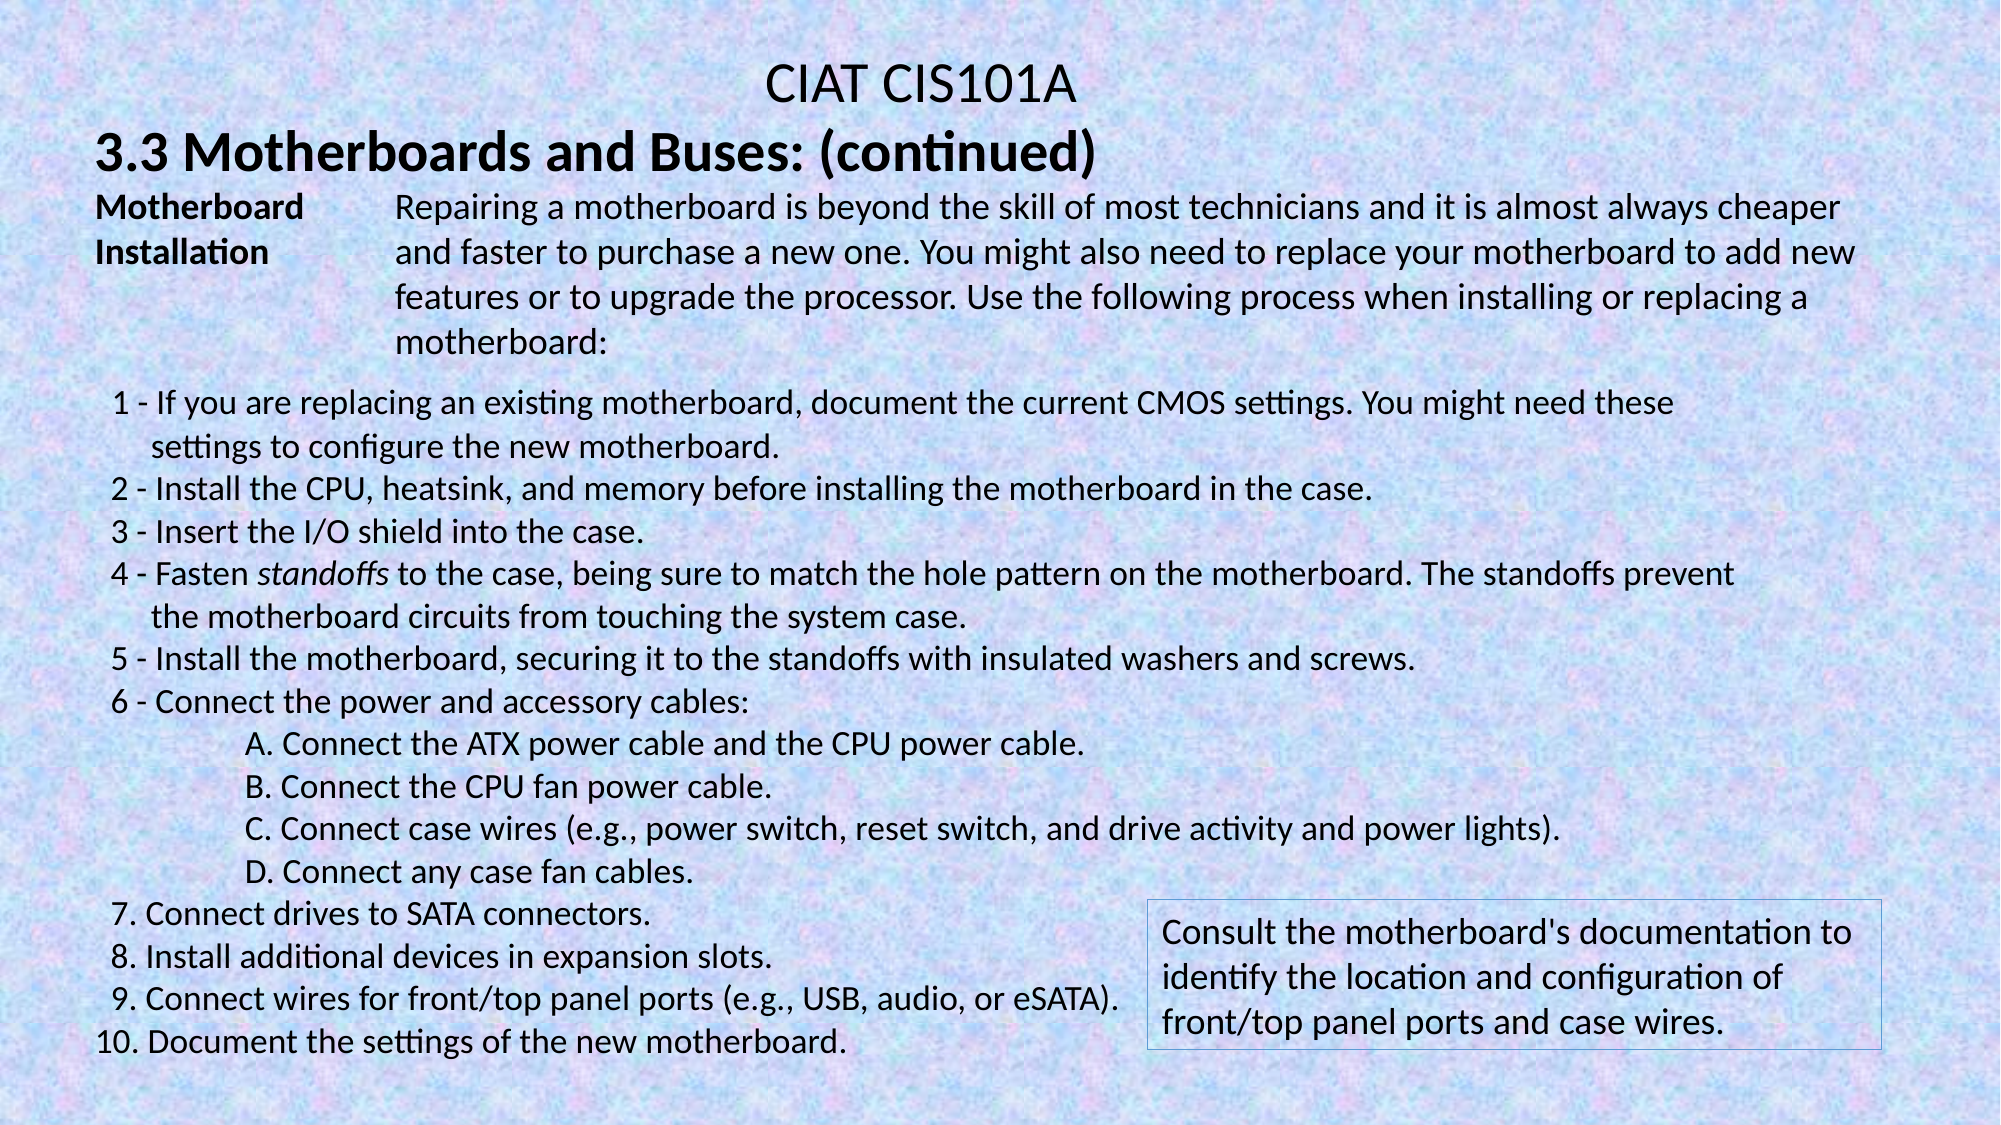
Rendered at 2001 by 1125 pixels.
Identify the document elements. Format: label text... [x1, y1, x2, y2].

text_box CIAT CIS101A [750, 37, 1092, 105]
text_box 3.3 Motherboards and Buses: (continued) Motherboard Repairing a motherboard is beyond the skill of most technicians and it is almost always cheaper Installation and faster to purchase a new one. You might also need to replace your motherboard to add new features or to upgrade the processor. Use the following process when installing or replacing a motherboard: 1 - If you are replacing an existing motherboard, document the current CMOS settings. You might need these settings to configure the new motherboard. 2 - Install the CPU, heatsink, and memory before installing the motherboard in the case. 3 - Insert the I/O shield into the case. 4 - Fasten standoffs to the case, being sure to match the hole pattern on the motherboard. The standoffs prevent the motherboard circuits from touching the system case. 5 - Install the motherboard, securing it to the standoffs with insulated washers and screws. 6 - Connect the power and accessory cables: A. Connect the ATX power cable and the CPU power cable. B. Connect the CPU fan power cable. C. Connect case wires (e.g., power switch, reset switch, and drive activity and power lights). D. Connect any case fan cables. 7. Connect drives to SATA connectors. 8. Install additional devices in expansion slots. 9. Connect wires for front/top panel ports (e.g., USB, audio, or eSATA). 10. Document the settings of the new motherboard. [79, 105, 1904, 1068]
picture [0, 0, 2001, 1125]
text_box Consult the motherboard's documentation to identify the location and configuration of front/top panel ports and case wires. [1147, 899, 1882, 1050]
